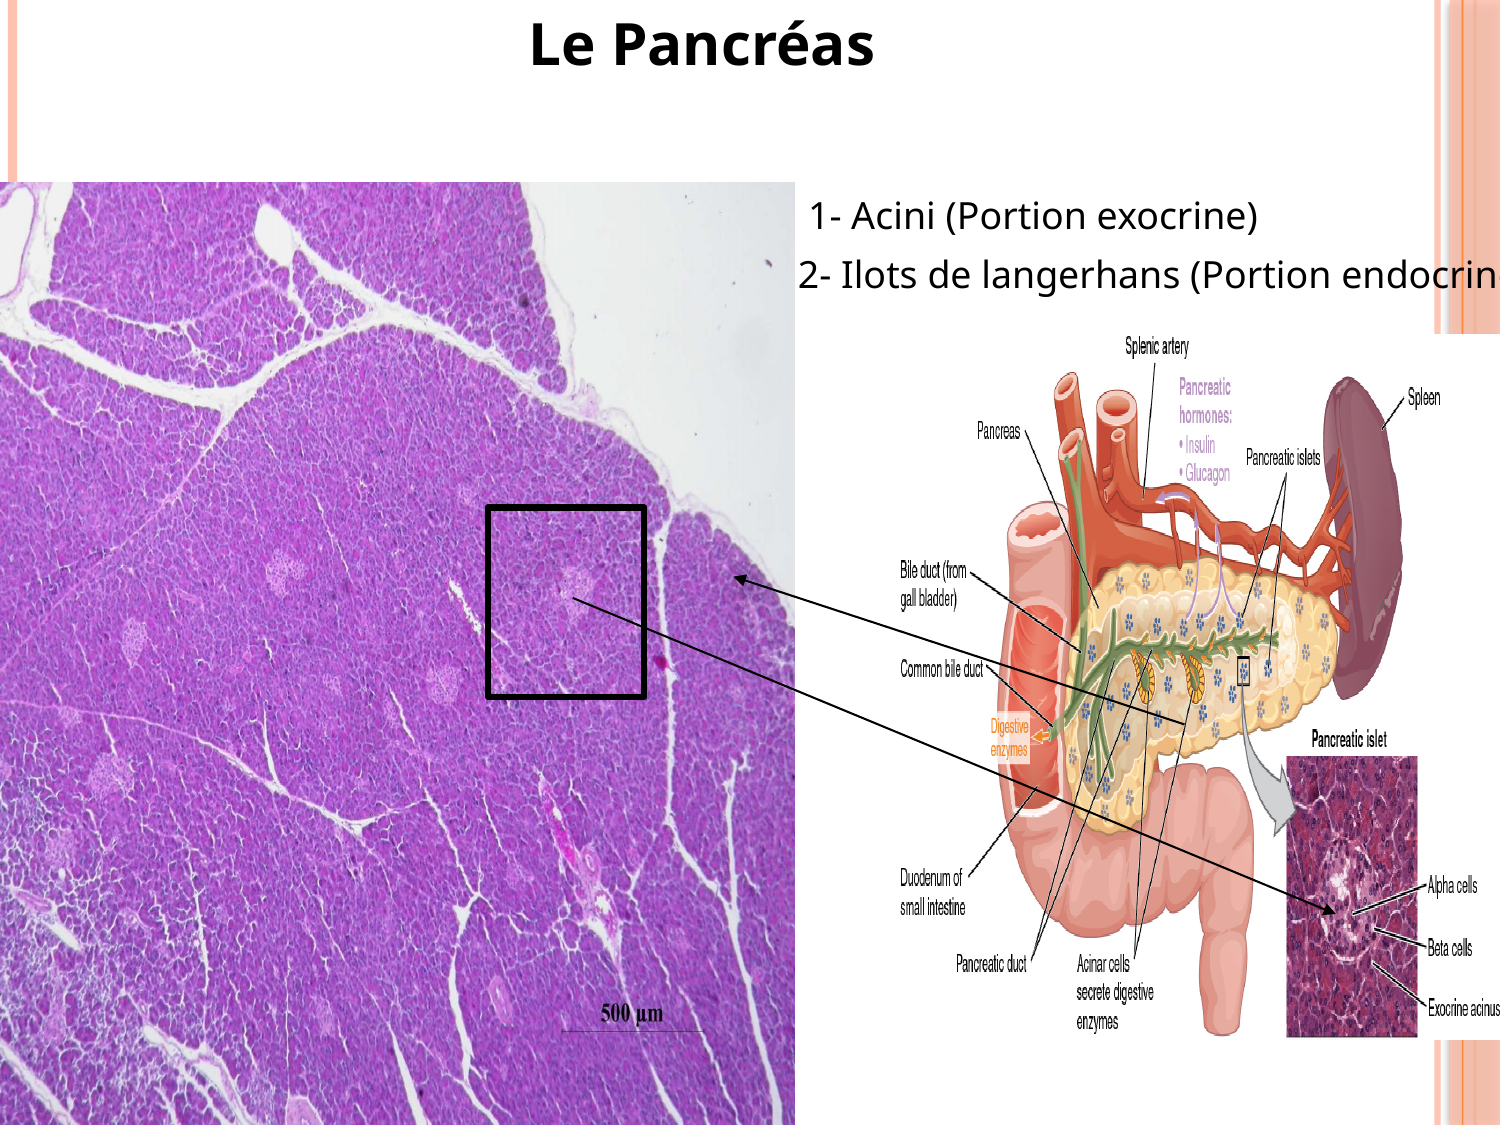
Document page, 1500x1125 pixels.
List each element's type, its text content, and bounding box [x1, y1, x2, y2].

text_box 2- Ilots de langerhans (Portion endocrine) [801, 243, 1500, 304]
picture [0, 182, 795, 1125]
text_box Le Pancréas [513, 0, 921, 85]
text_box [732, 575, 1185, 725]
text_box 1- Acini (Portion exocrine) [800, 184, 1283, 245]
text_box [572, 597, 1337, 915]
picture [899, 334, 1500, 1041]
